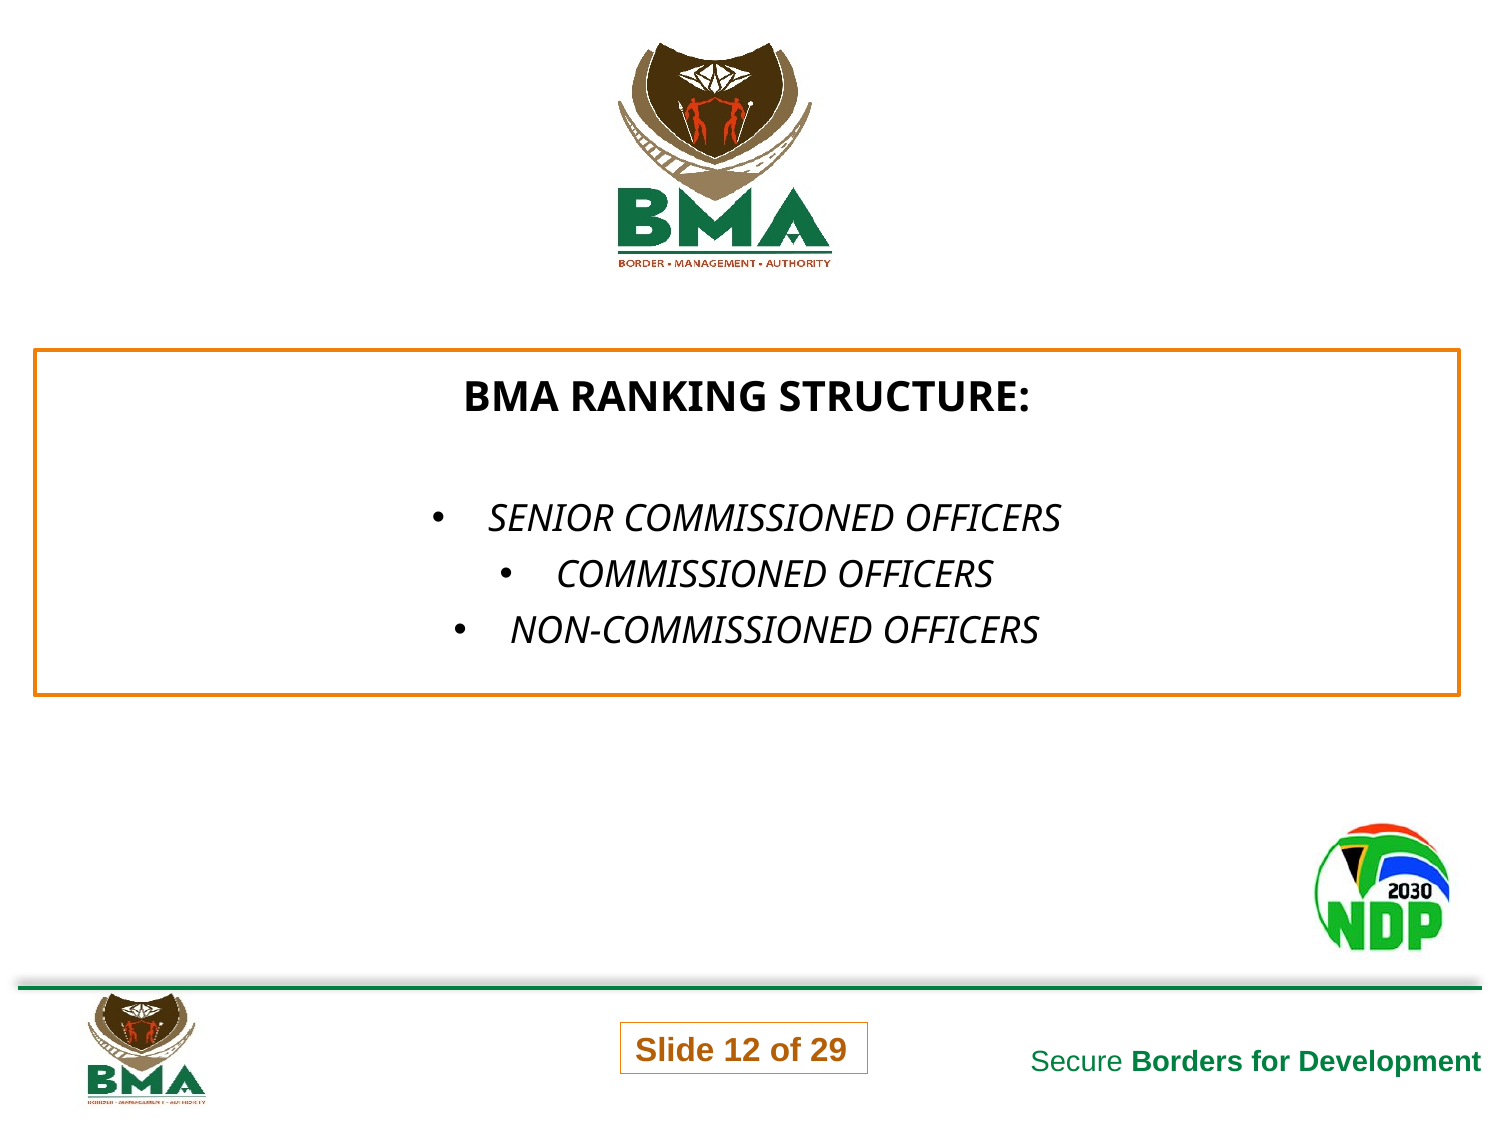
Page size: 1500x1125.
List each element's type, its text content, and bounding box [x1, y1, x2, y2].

list BMA RANKING STRUCTURE: SENIOR COMMISSIONED OFFICERS COMMISSIONED OFFICERS NON-COMMISSIONED OFFICERS [33, 348, 1461, 697]
text_box Secure Borders for Development [1015, 1034, 1497, 1085]
picture [596, 30, 853, 277]
text_box Slide 12 of 29 [620, 1022, 868, 1074]
picture [1298, 806, 1459, 962]
picture [76, 989, 219, 1109]
